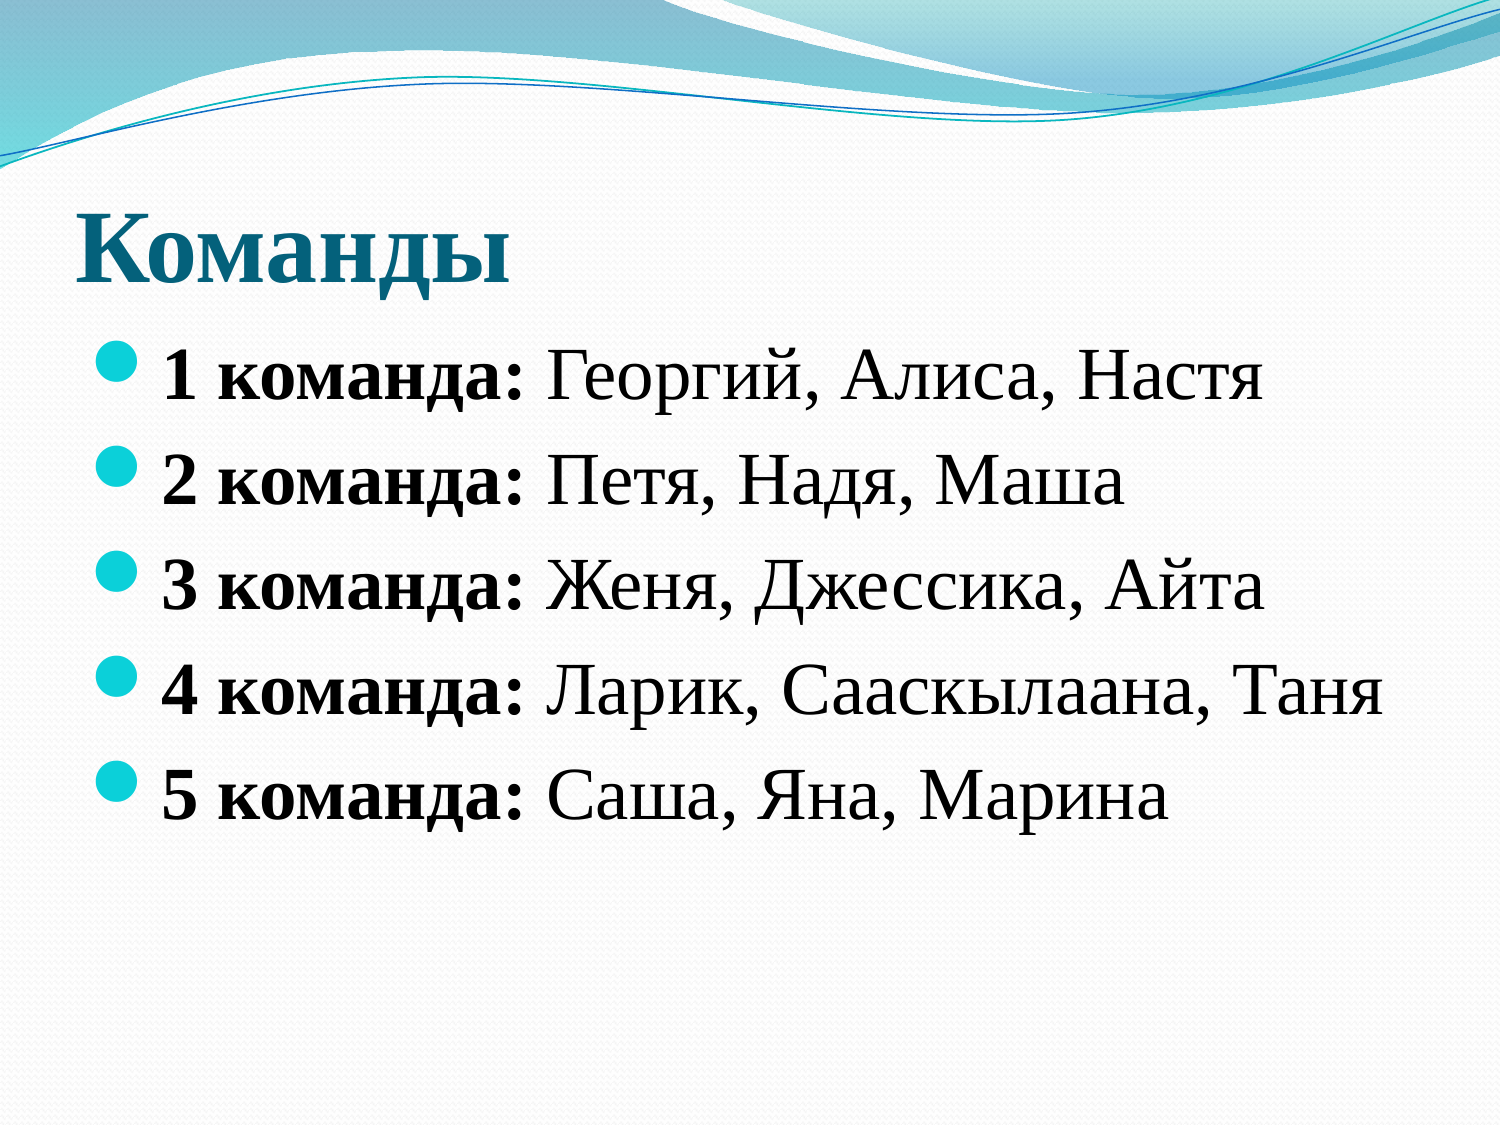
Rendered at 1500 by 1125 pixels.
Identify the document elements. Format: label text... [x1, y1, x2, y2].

list 1 команда: Георгий, Алиса, Настя 2 команда: Петя, Надя, Маша 3 команда: Женя, Джессика, Айта 4 команда: Ларик, Сааскылаана, Таня 5 команда: Саша, Яна, Марина [75, 317, 1425, 1038]
title Команды [75, 115, 1425, 303]
